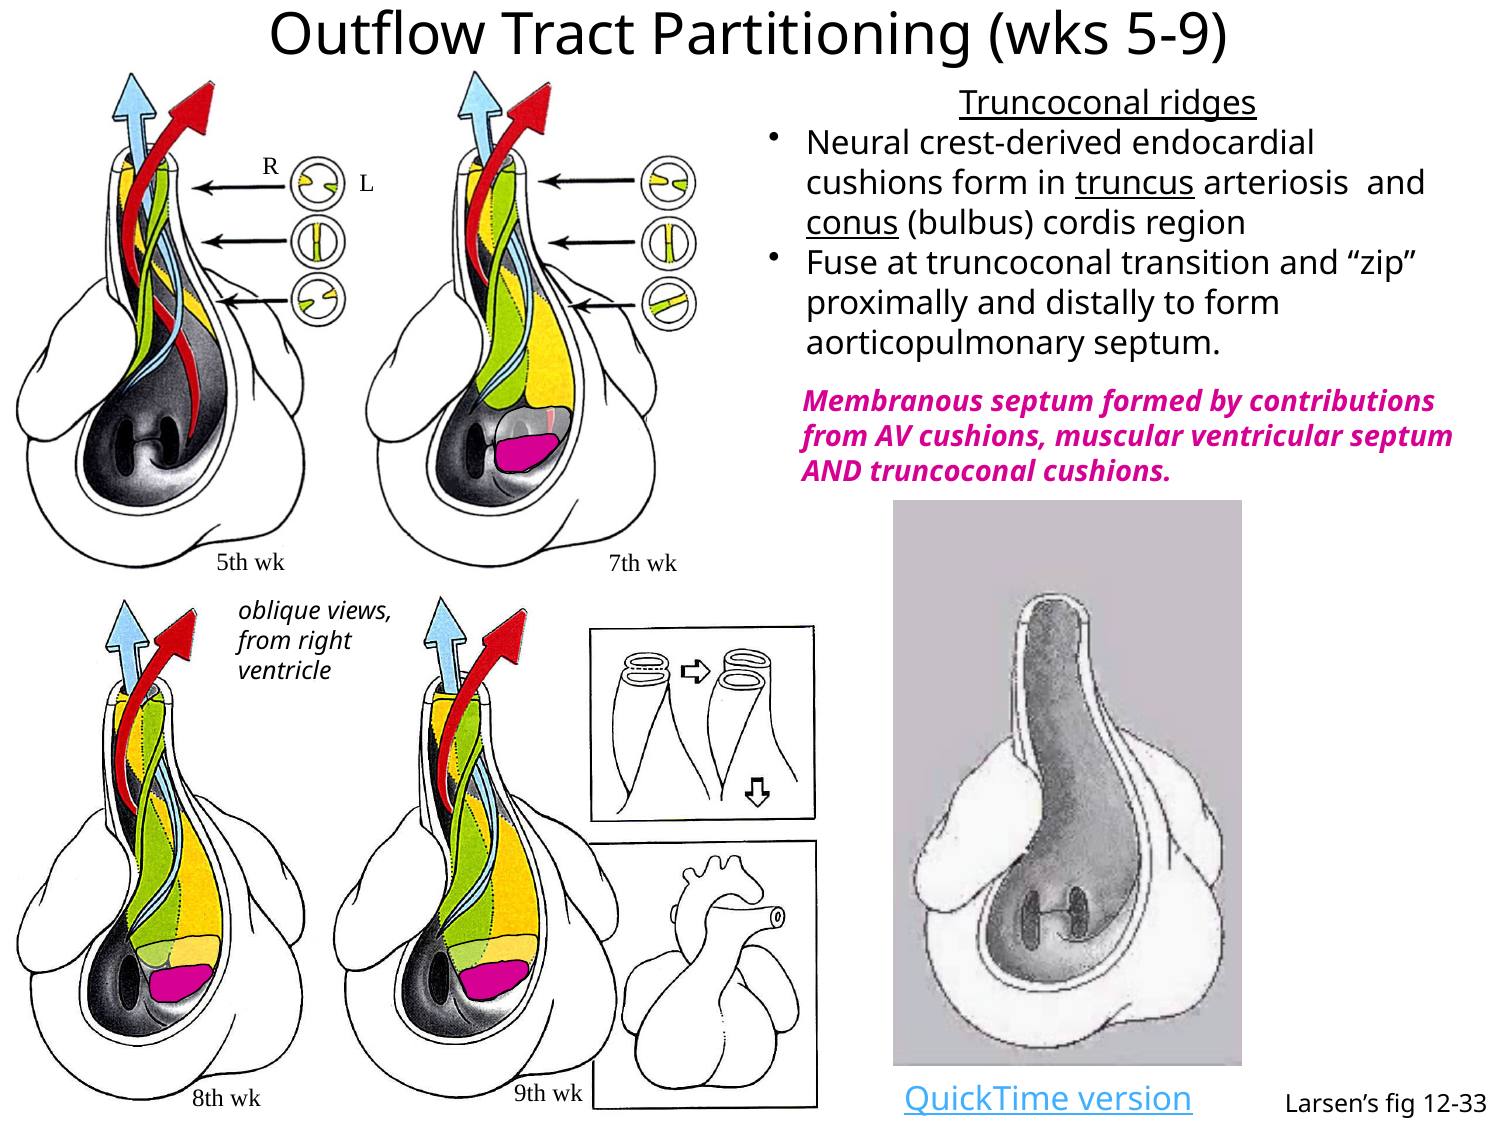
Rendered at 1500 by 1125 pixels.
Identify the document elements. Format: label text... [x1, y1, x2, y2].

text_box QuickTime version [889, 1073, 1208, 1125]
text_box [135, 374, 1500, 1003]
text_box Truncoconal ridges Neural crest-derived endocardial cushions form in truncus arteriosis and conus (bulbus) cordis region Fuse at truncoconal transition and “zip” proximally and distally to form aorticopulmonary septum. [753, 74, 1463, 369]
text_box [148, 433, 560, 1005]
text_box Larsen’s fig 12-33 [1270, 1080, 1500, 1125]
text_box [891, 499, 1243, 1067]
text_box Outflow Tract Partitioning (wks 5-9) [0, 0, 1498, 74]
picture [0, 63, 833, 1125]
